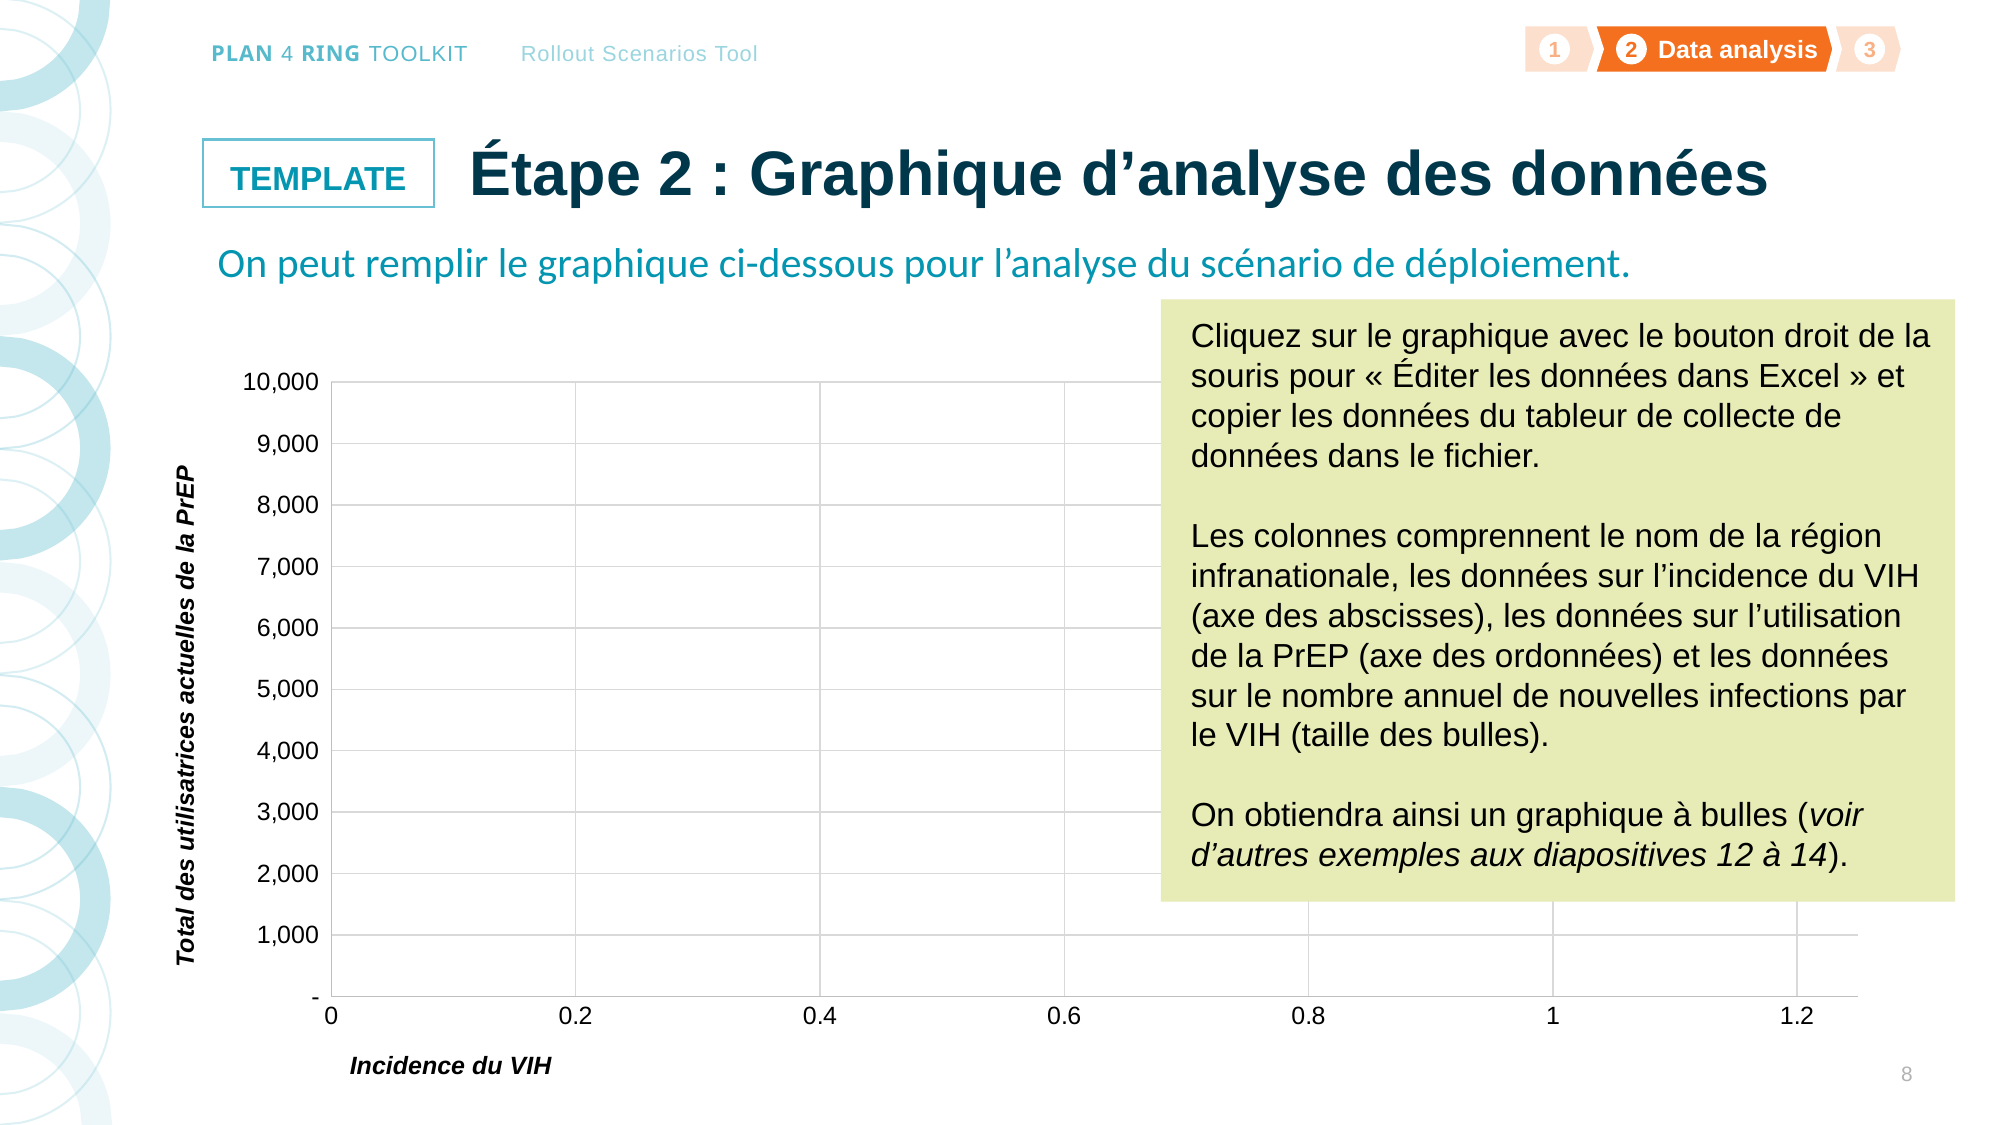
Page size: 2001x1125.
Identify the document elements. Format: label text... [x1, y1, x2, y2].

list On peut remplir le graphique ci-dessous pour l’analyse du scénario de déploiement. [202, 223, 1867, 302]
text_box Total des utilisatrices actuelles de la PrEP [161, 324, 207, 983]
chart [202, 355, 1893, 1043]
slide_number 8 [1477, 1042, 1928, 1103]
title Étape 2 : Graphique d’analyse des données [454, 133, 1867, 218]
text_box Cliquez sur le graphique avec le bouton droit de la souris pour « Éditer les données dans Excel » et copier les données du tableur de collecte de données dans le fichier. Les colonnes comprennent le nom de la région infranationale, les données sur l’incidence du VIH (axe des abscisses), les données sur l’utilisation de la PrEP (axe des ordonnées) et les données sur le nombre annuel de nouvelles infections par le VIH (taille des bulles). On obtiendra ainsi un graphique à bulles (voir d’autres exemples aux diapositives 12 à 14). [1160, 299, 1956, 902]
text_box Incidence du VIH [335, 1043, 1847, 1088]
